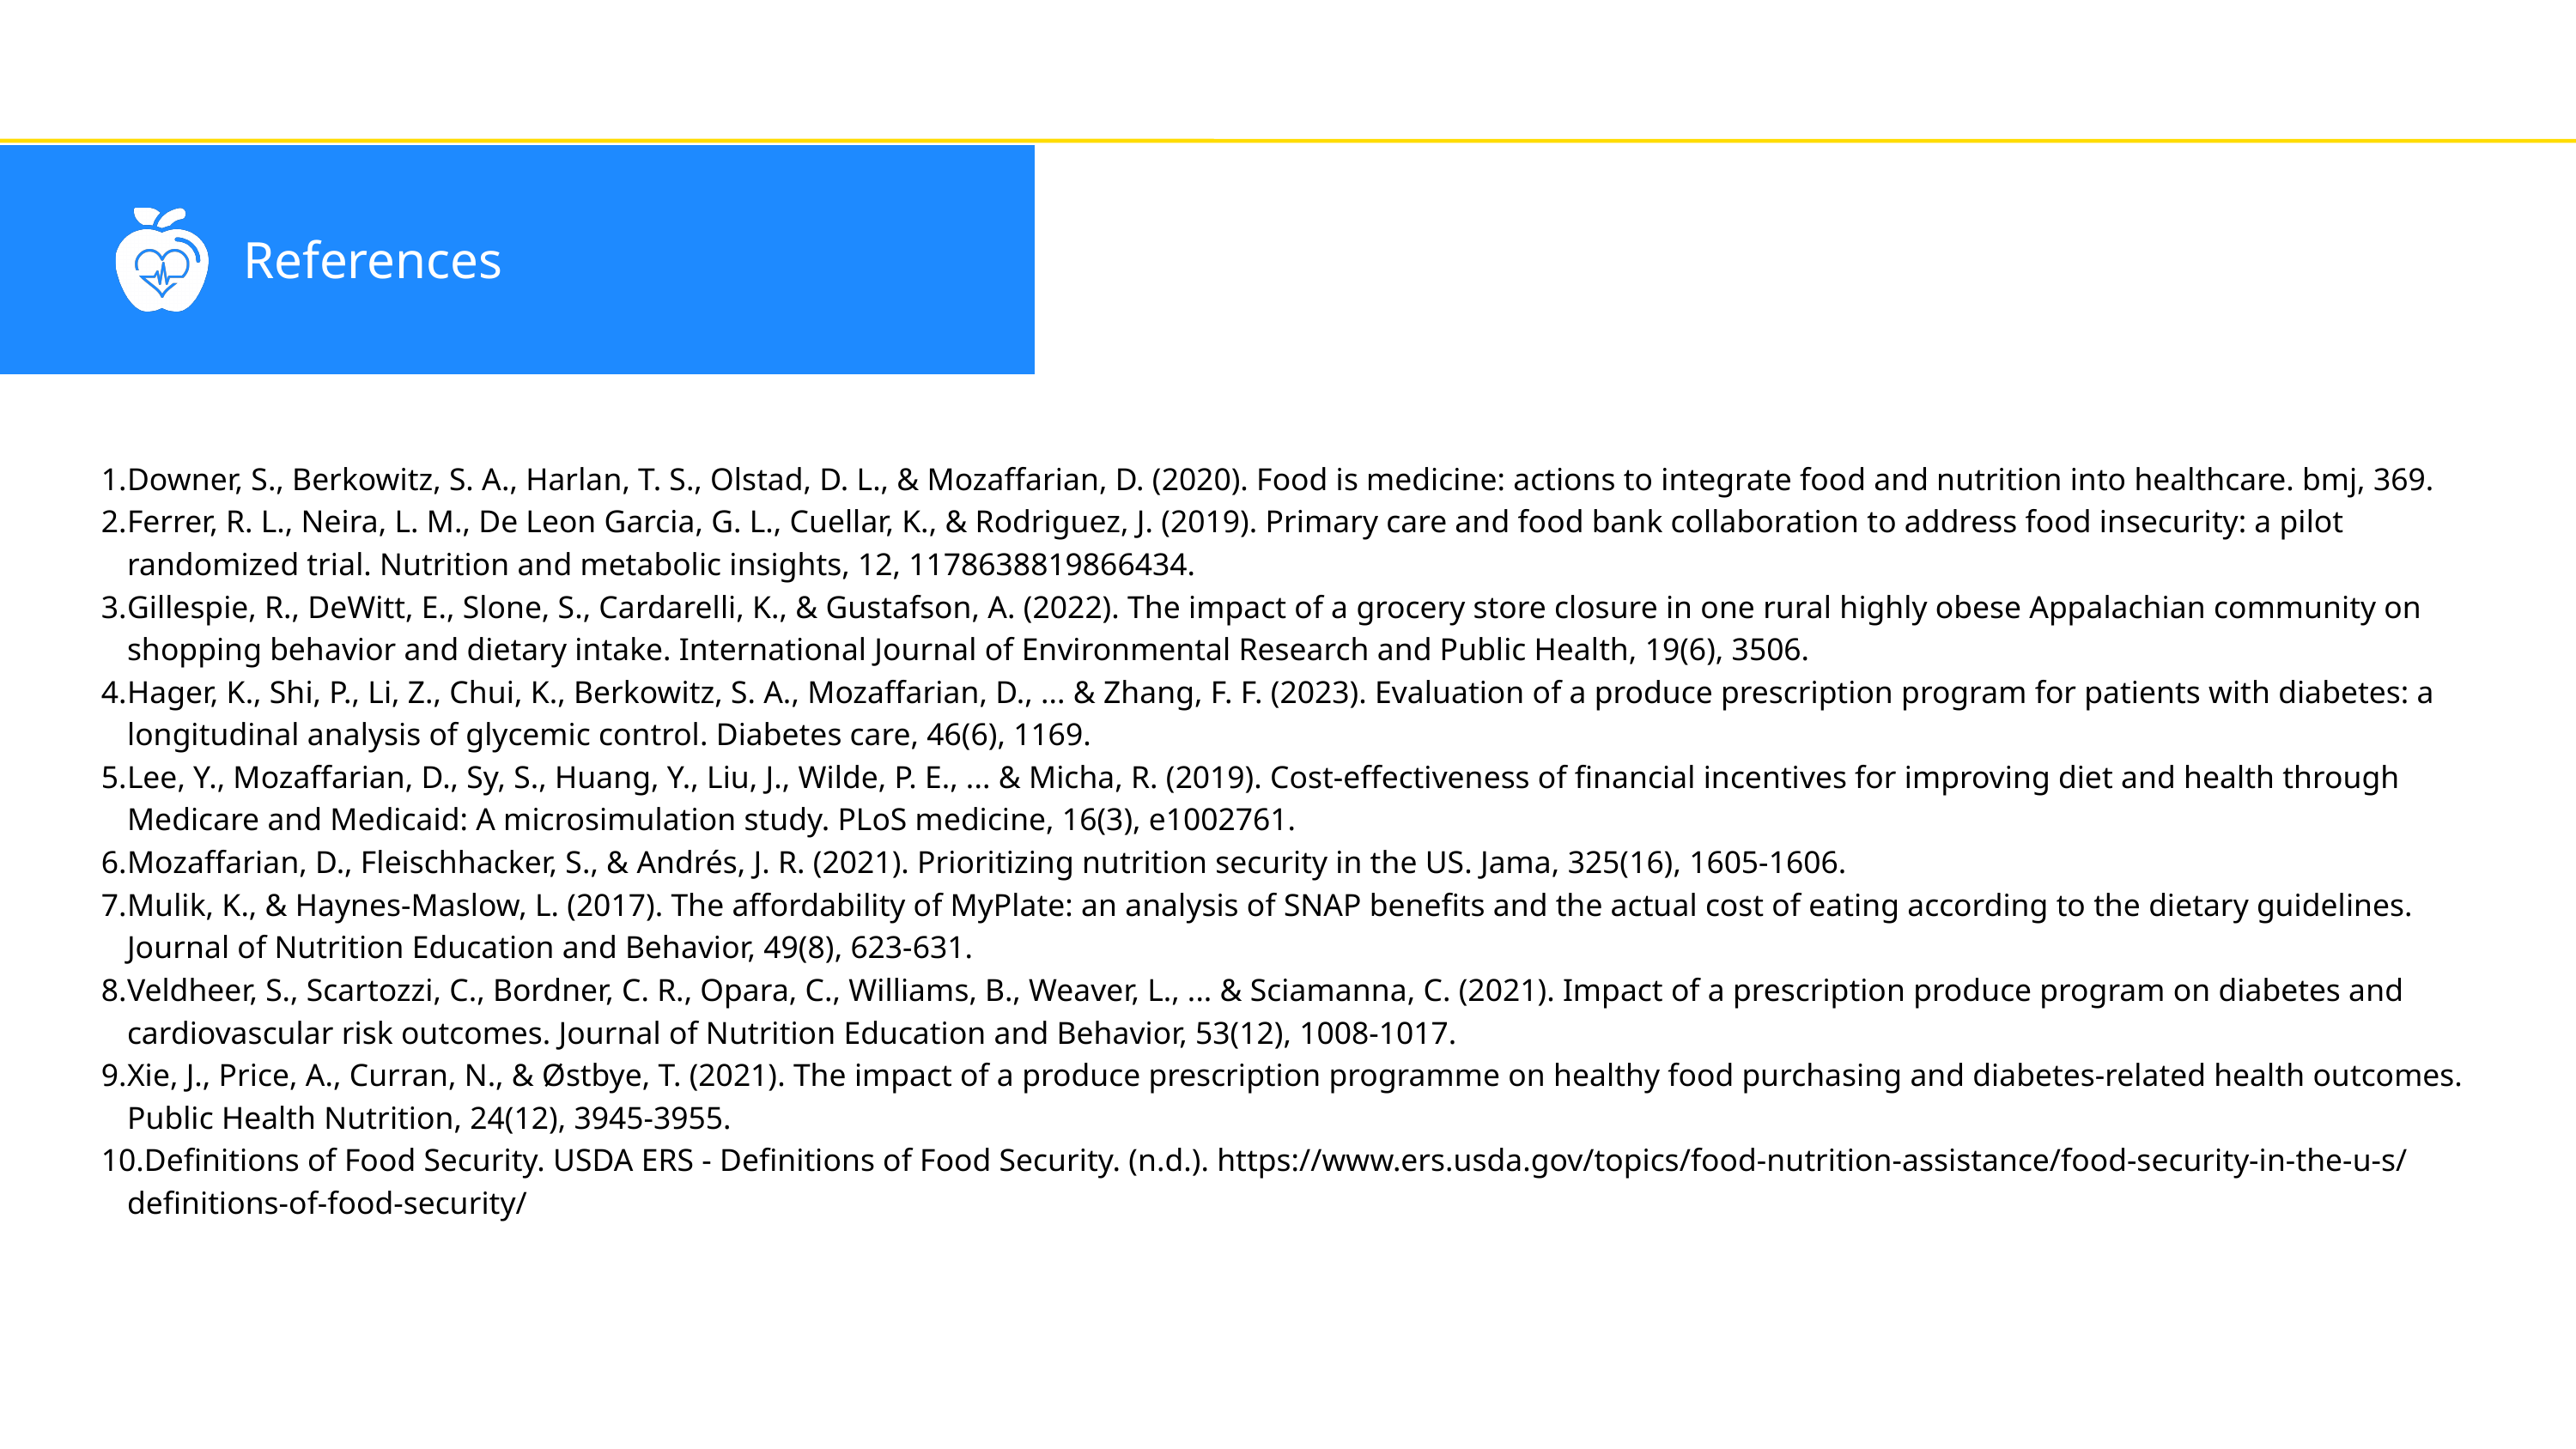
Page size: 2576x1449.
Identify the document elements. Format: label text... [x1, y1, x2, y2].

text_box Downer, S., Berkowitz, S. A., Harlan, T. S., Olstad, D. L., & Mozaffarian, D. (2020). Food is medicine: actions to integrate food and nutrition into healthcare. bmj, 369. Ferrer, R. L., Neira, L. M., De Leon Garcia, G. L., Cuellar, K., & Rodriguez, J. (2019). Primary care and food bank collaboration to address food insecurity: a pilot randomized trial. Nutrition and metabolic insights, 12, 1178638819866434. Gillespie, R., DeWitt, E., Slone, S., Cardarelli, K., & Gustafson, A. (2022). The impact of a grocery store closure in one rural highly obese Appalachian community on shopping behavior and dietary intake. International Journal of Environmental Research and Public Health, 19(6), 3506. Hager, K., Shi, P., Li, Z., Chui, K., Berkowitz, S. A., Mozaffarian, D., ... & Zhang, F. F. (2023). Evaluation of a produce prescription program for patients with diabetes: a longitudinal analysis of glycemic control. Diabetes care, 46(6), 1169. Lee, Y., Mozaffarian, D., Sy, S., Huang, Y., Liu, J., Wilde, P. E., ... & Micha, R. (2019). Cost-effectiveness of financial incentives for improving diet and health through Medicare and Medicaid: A microsimulation study. PLoS medicine, 16(3), e1002761. Mozaffarian, D., Fleischhacker, S., & Andrés, J. R. (2021). Prioritizing nutrition security in the US. Jama, 325(16), 1605-1606. Mulik, K., & Haynes-Maslow, L. (2017). The affordability of MyPlate: an analysis of SNAP benefits and the actual cost of eating according to the dietary guidelines. Journal of Nutrition Education and Behavior, 49(8), 623-631. Veldheer, S., Scartozzi, C., Bordner, C. R., Opara, C., Williams, B., Weaver, L., ... & Sciamanna, C. (2021). Impact of a prescription produce program on diabetes and cardiovascular risk outcomes. Journal of Nutrition Education and Behavior, 53(12), 1008-1017. Xie, J., Price, A., Curran, N., & Østbye, T. (2021). The impact of a produce prescription programme on healthy food purchasing and diabetes-related health outcomes. Public Health Nutrition, 24(12), 3945-3955. Definitions of Food Security. USDA ERS - Definitions of Food Security. (n.d.). https://www.ers.usda.gov/topics/food-nutrition-assistance/food-security-in-the-u-s/definitions-of-food-security/ [75, 453, 2500, 1221]
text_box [0, 144, 1036, 375]
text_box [115, 208, 209, 312]
